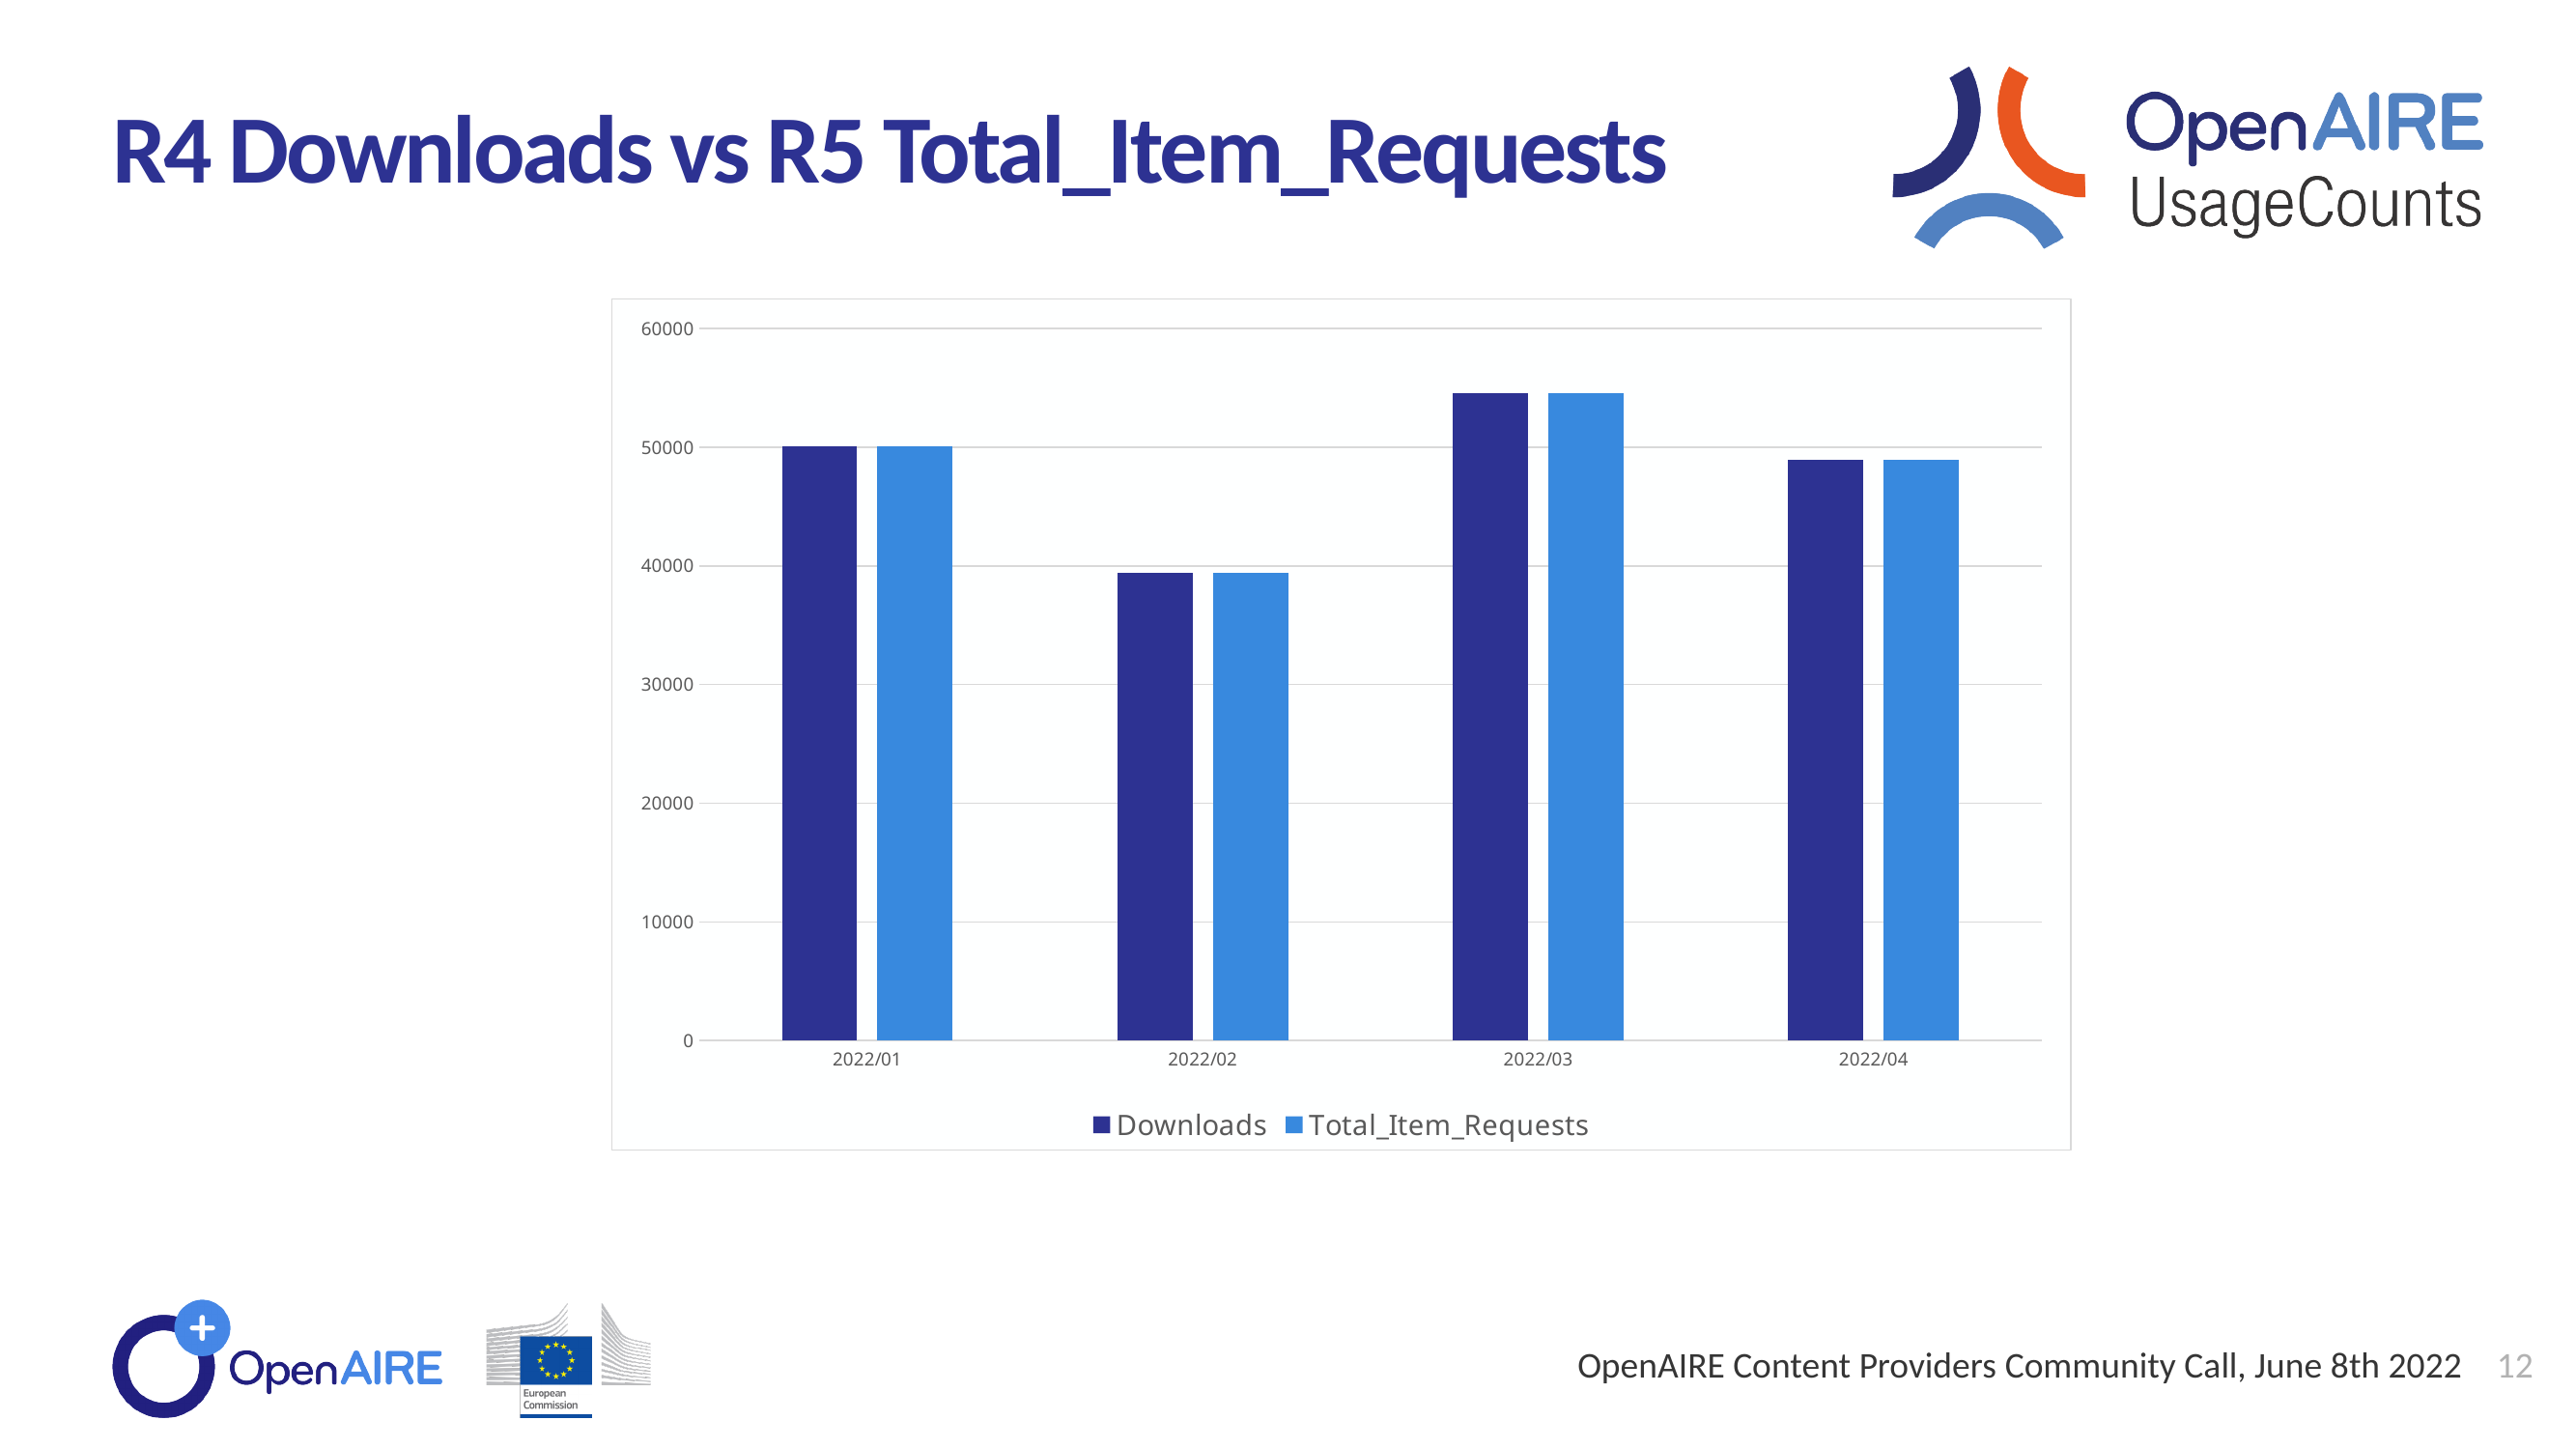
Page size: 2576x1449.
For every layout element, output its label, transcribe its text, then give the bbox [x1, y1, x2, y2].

slide_number 12 [2467, 1333, 2548, 1394]
picture [1892, 66, 2483, 249]
list R4 Downloads vs R5 Total_Item_Requests [112, 53, 2257, 236]
picture [112, 1299, 442, 1418]
footer OpenAIRE Content Providers Community Call, June 8th 2022 [1147, 1333, 2462, 1394]
chart [610, 298, 2072, 1151]
